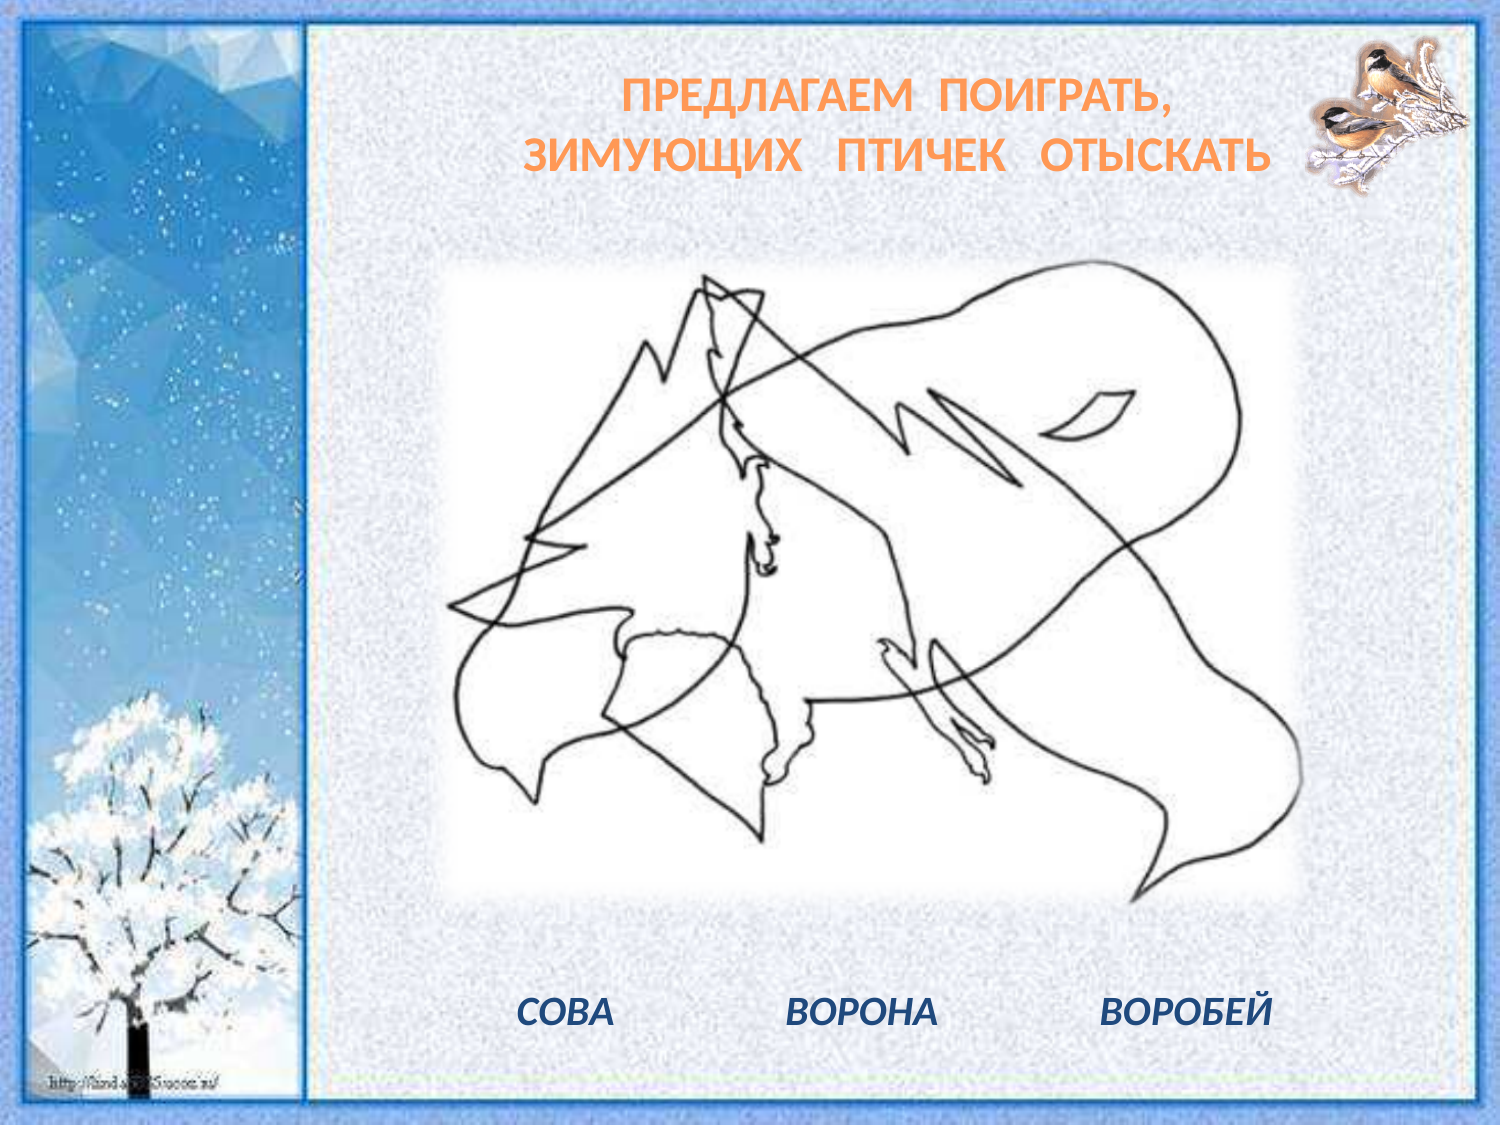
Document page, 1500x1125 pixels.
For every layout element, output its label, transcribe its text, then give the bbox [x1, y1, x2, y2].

picture [0, 0, 1500, 1125]
text_box ПРЕДЛАГАЕМ ПОИГРАТЬ, ЗИМУЮЩИХ ПТИЧЕК ОТЫСКАТЬ [360, 54, 1299, 190]
text_box СОВА ВОРОНА ВОРОБЕЙ [501, 975, 1294, 1041]
